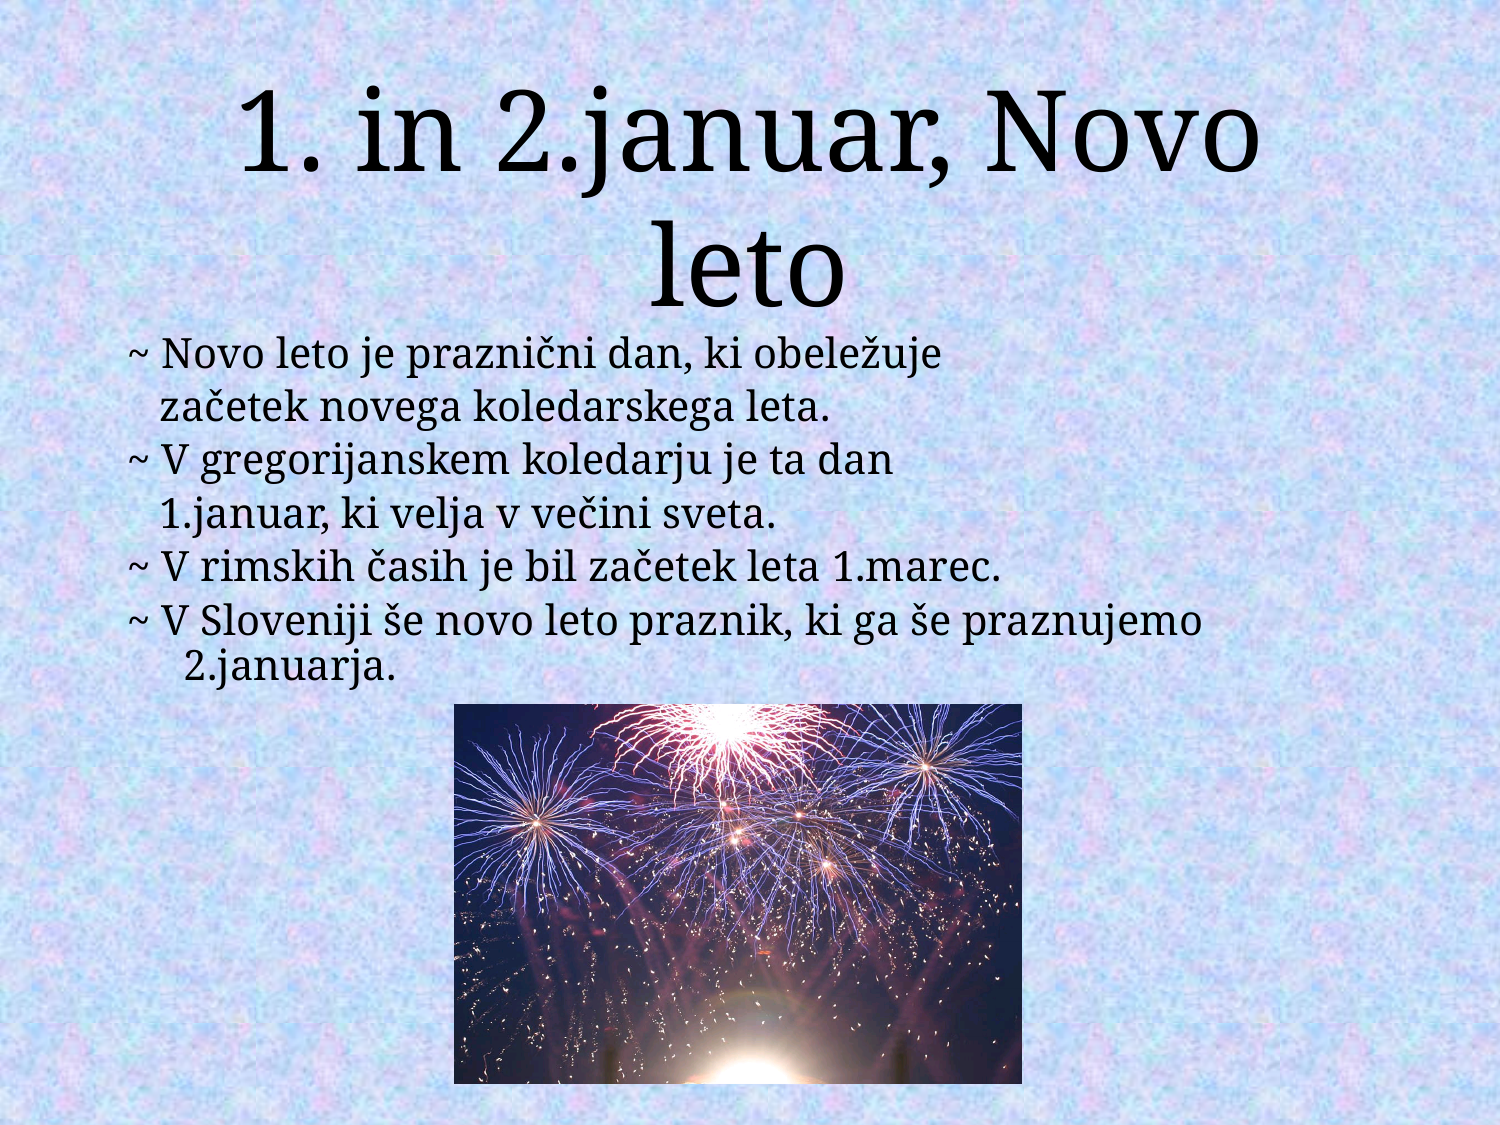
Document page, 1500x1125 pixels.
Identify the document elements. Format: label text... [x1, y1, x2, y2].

picture [0, 0, 1500, 1125]
list ~ Novo leto je praznični dan, ki obeležuje začetek novega koledarskega leta. ~ V gregorijanskem koledarju je ta dan 1.januar, ki velja v večini sveta. ~ V rimskih časih je bil začetek leta 1.marec. ~ V Sloveniji še novo leto praznik, ki ga še praznujemo 2.januarja. [112, 324, 1424, 705]
title 1. in 2.januar, Novo leto [112, 99, 1388, 288]
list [454, 704, 1022, 1084]
